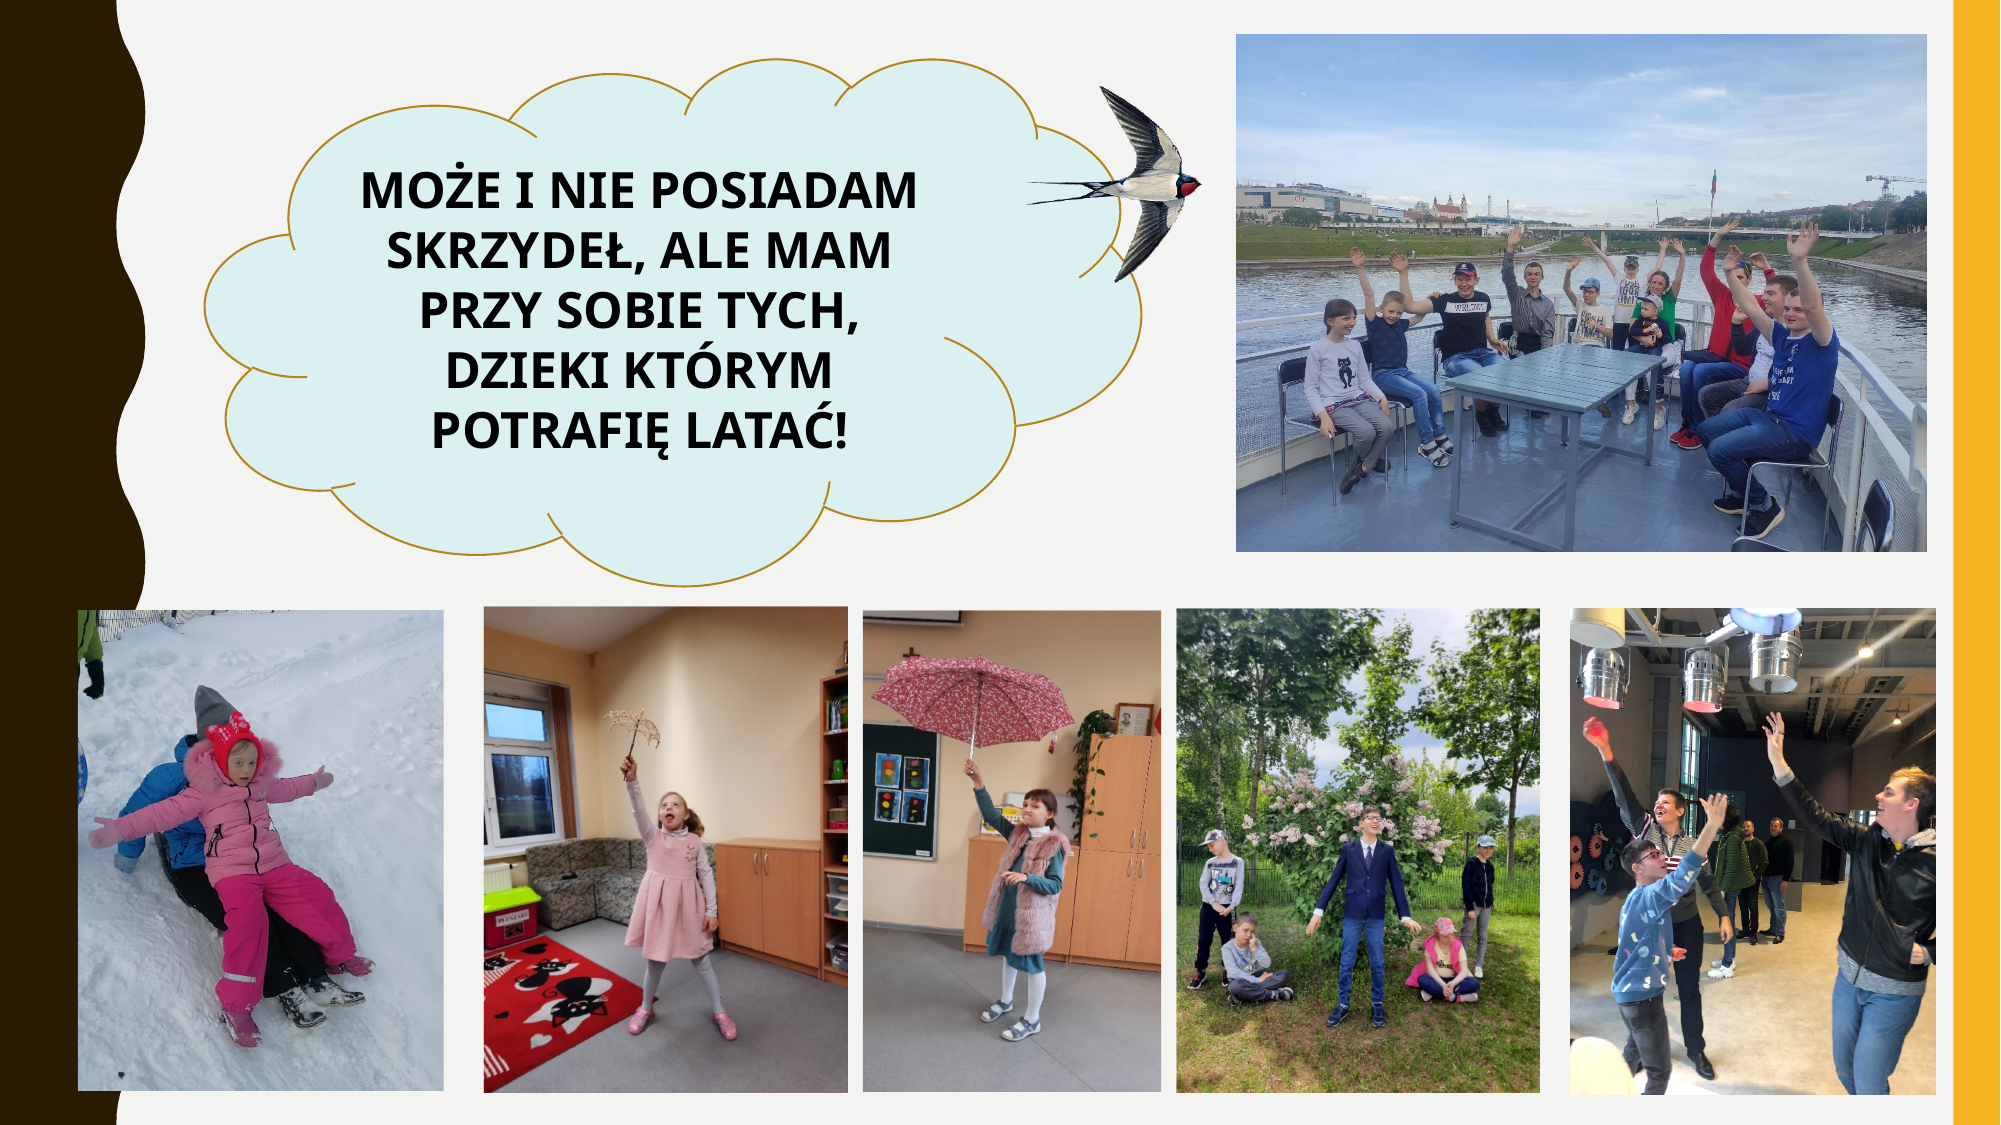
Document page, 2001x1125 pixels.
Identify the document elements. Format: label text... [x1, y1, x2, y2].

picture [77, 607, 1936, 1095]
picture [995, 34, 1927, 552]
text_box MOŻE I NIE POSIADAM SKRZYDEŁ, ALE MAM PRZY SOBIE TYCH, DZIEKI KTÓRYM POTRAFIĘ LATAĆ! [203, 58, 1143, 588]
